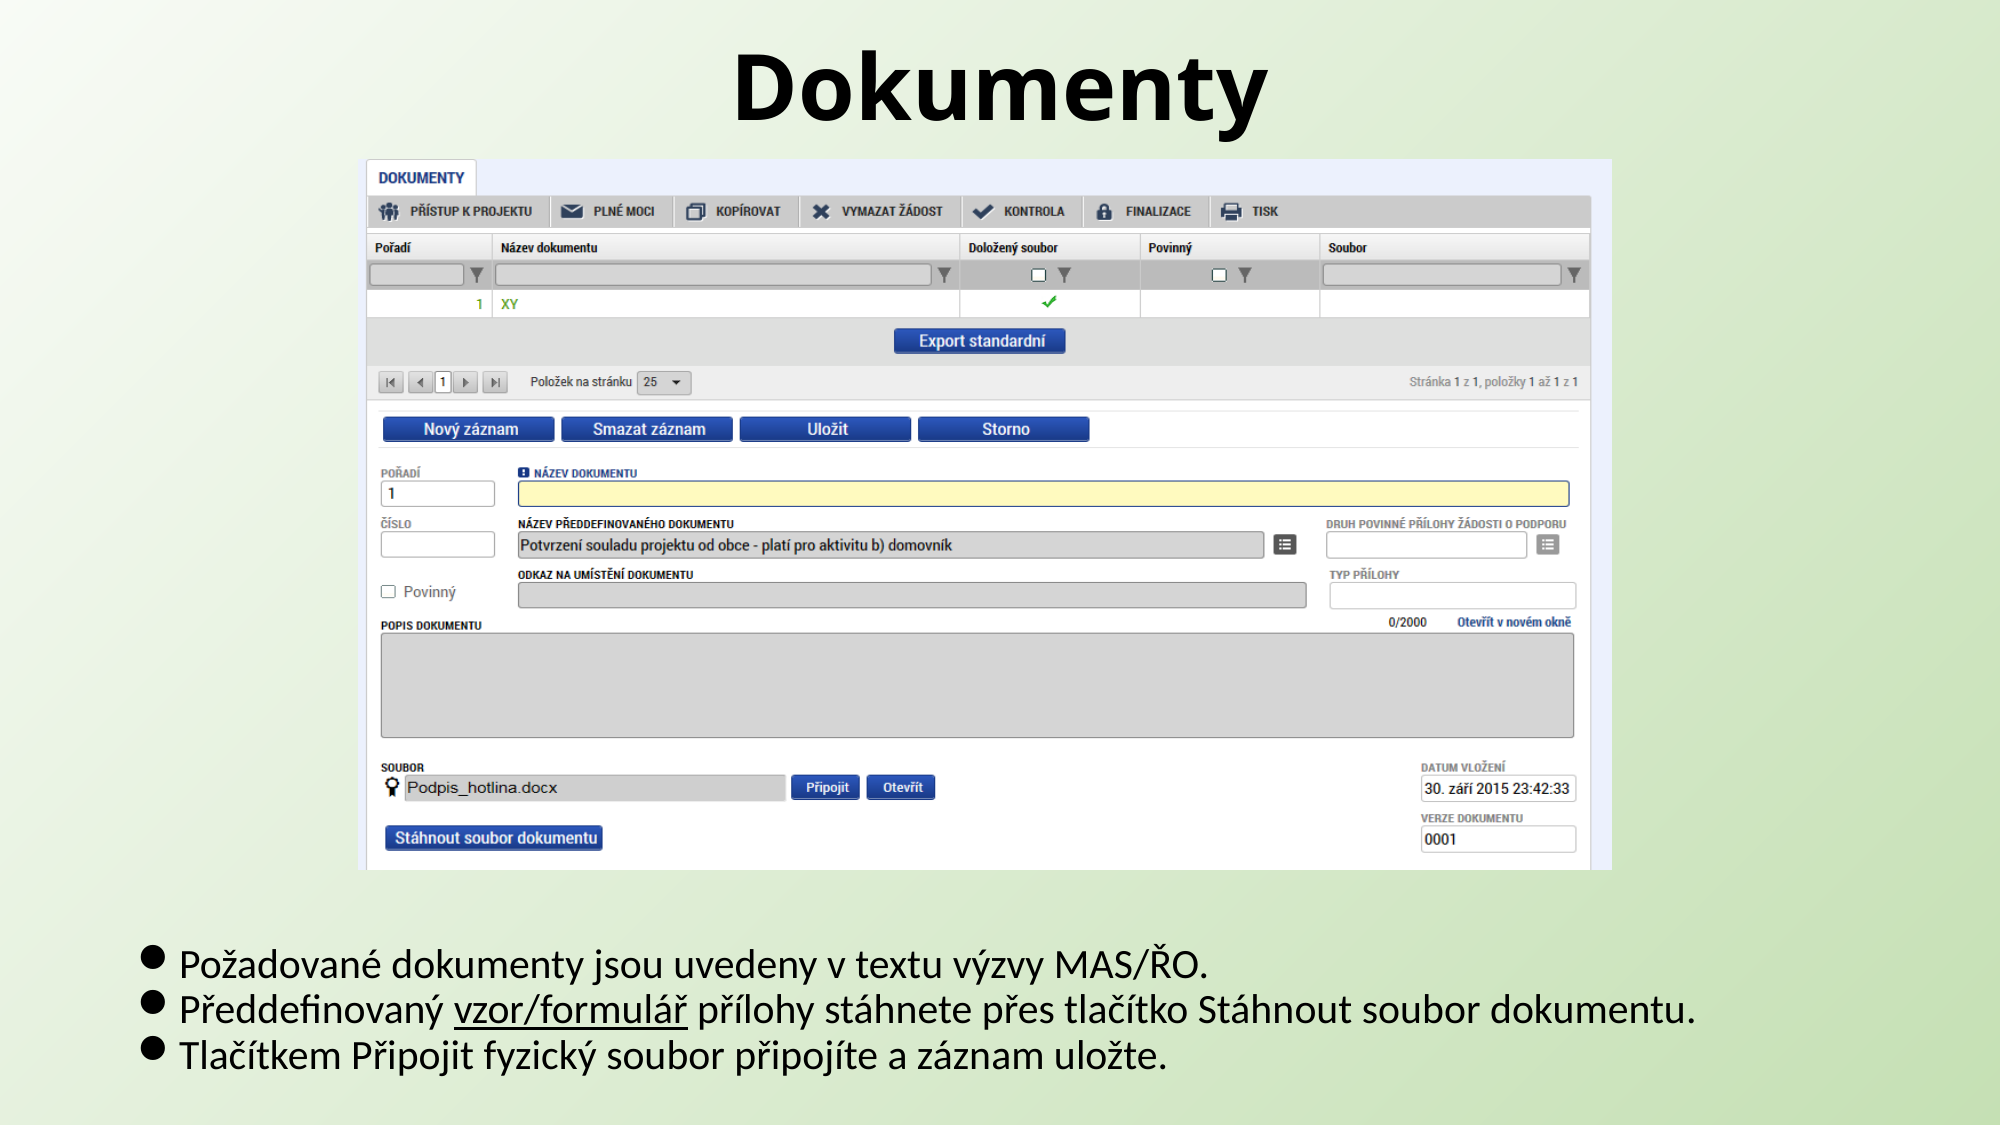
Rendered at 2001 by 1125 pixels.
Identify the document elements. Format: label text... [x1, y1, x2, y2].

list Požadované dokumenty jsou uvedeny v textu výzvy MAS/ŘO. Předdefinovaný vzor/formulář přílohy stáhnete přes tlačítko Stáhnout soubor dokumentu. Tlačítkem Připojit fyzický soubor připojíte a záznam uložte. [122, 935, 1848, 1104]
title Dokumenty [137, 21, 1863, 160]
picture [358, 159, 1612, 870]
